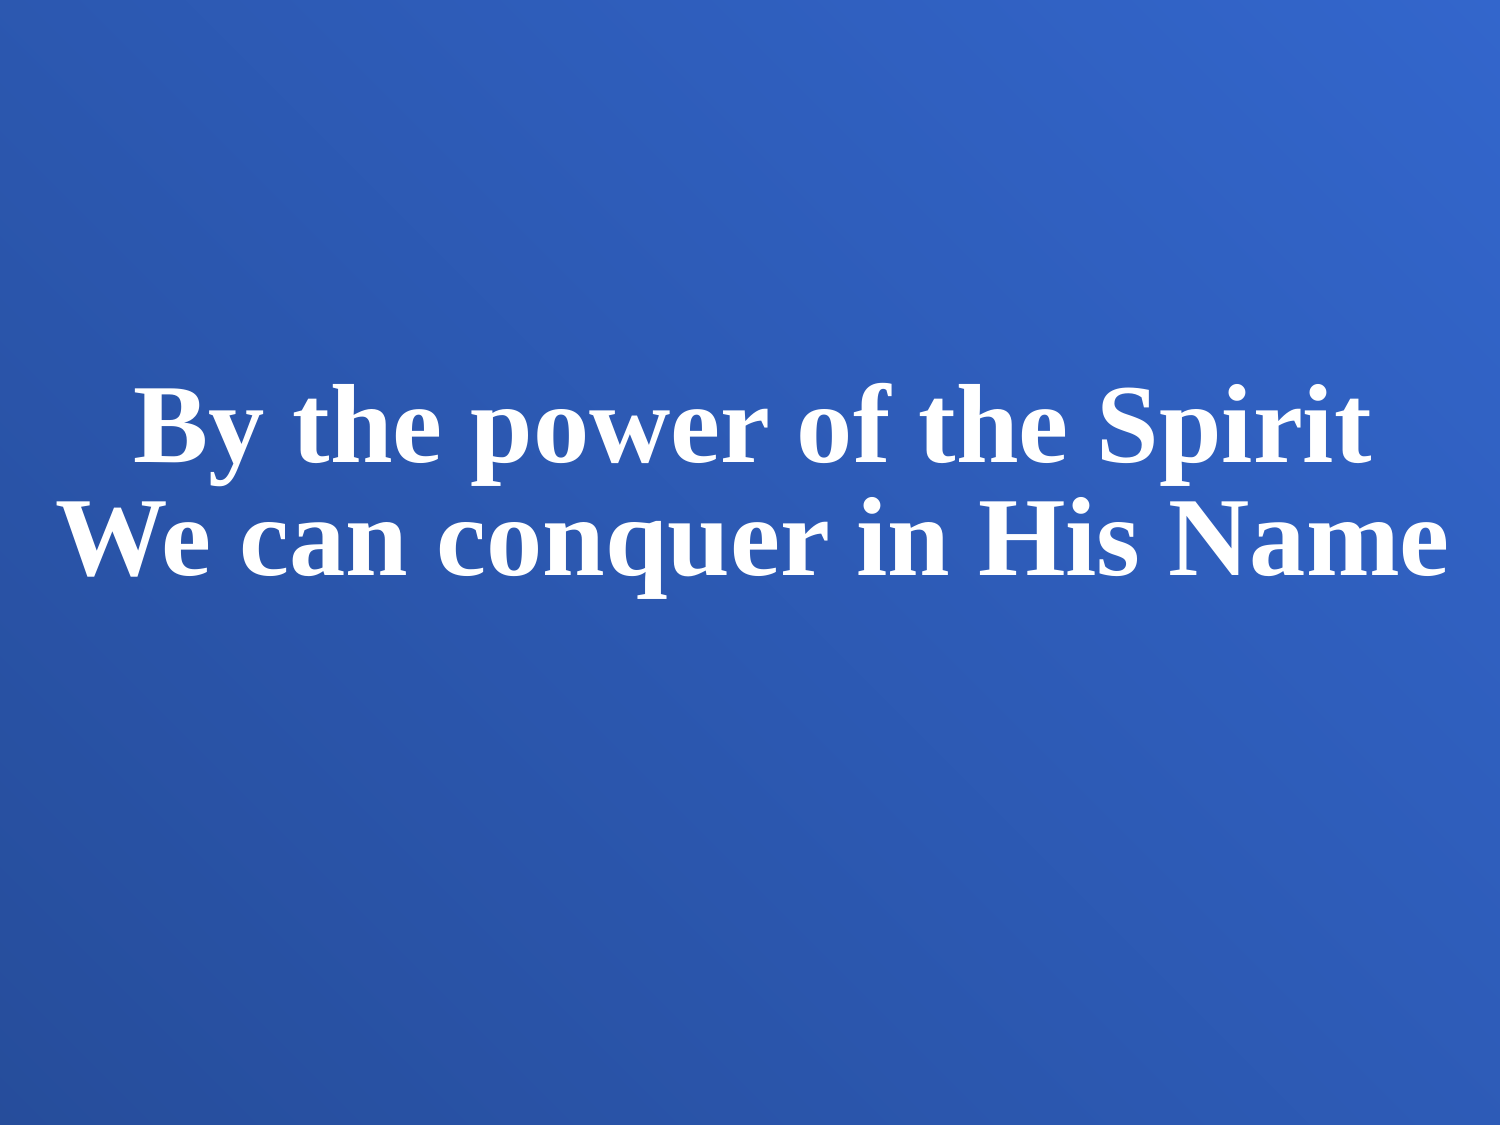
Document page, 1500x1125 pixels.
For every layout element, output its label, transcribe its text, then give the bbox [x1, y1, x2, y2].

text_box By the power of the Spirit We can conquer in His Name [3, 365, 1500, 606]
